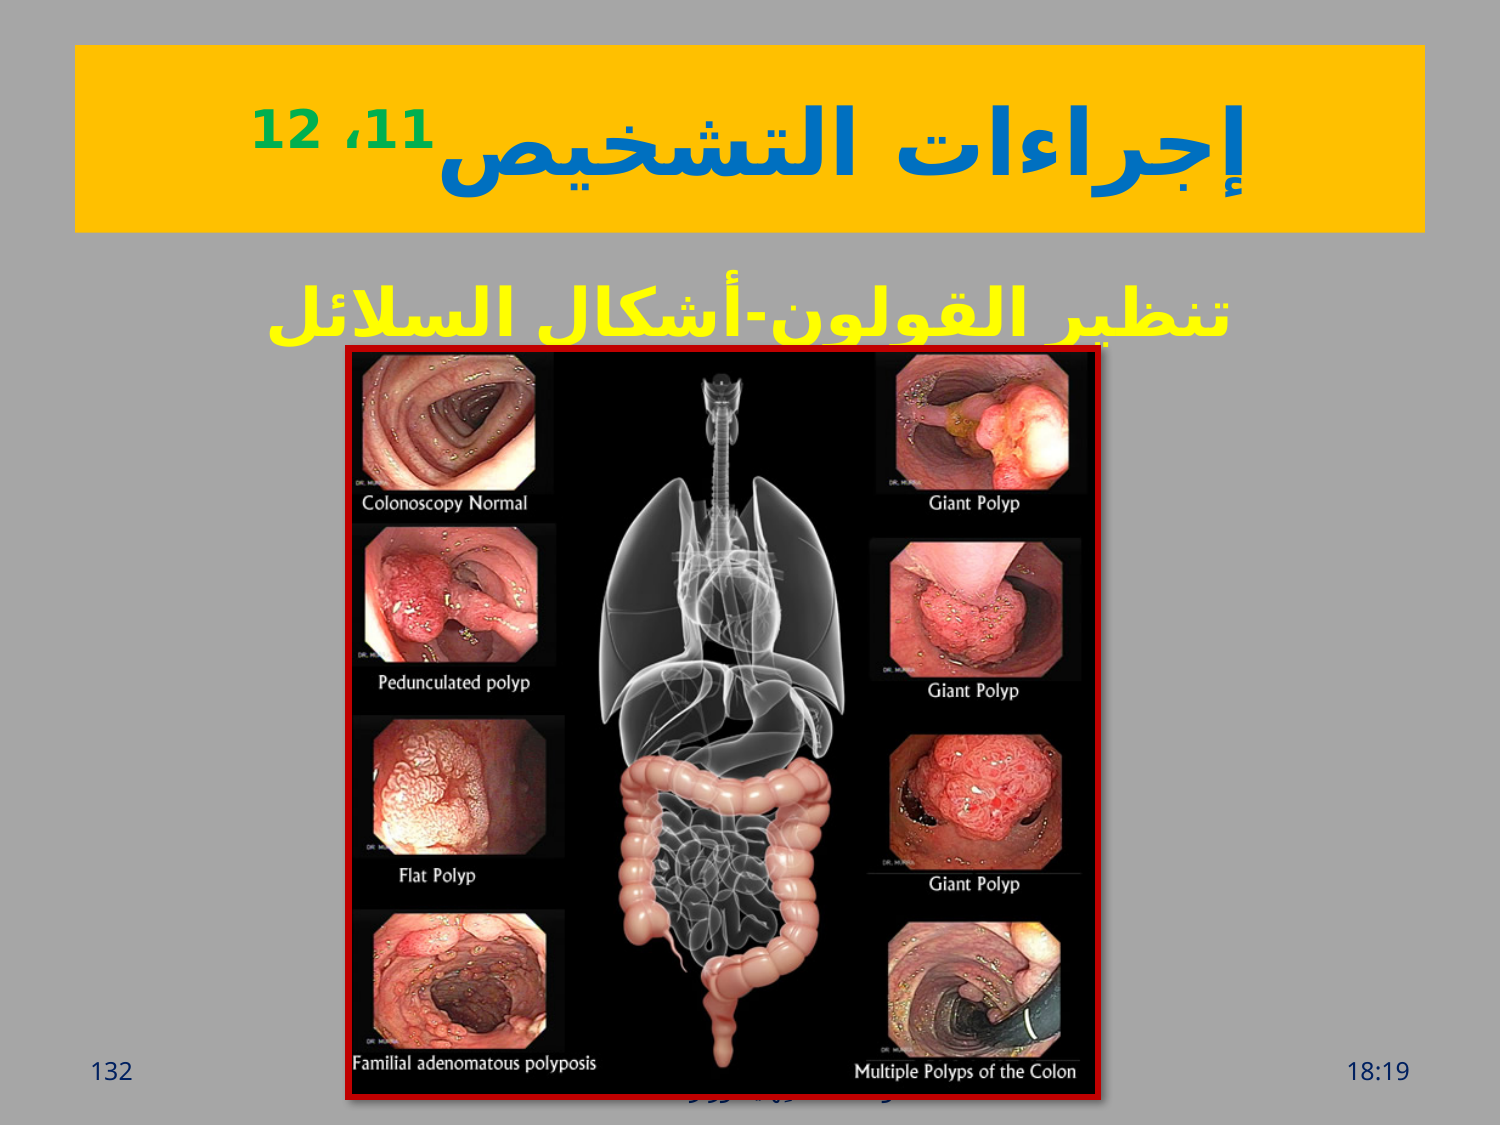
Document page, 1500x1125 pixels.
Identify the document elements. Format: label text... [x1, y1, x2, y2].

list تنظير القولون-أشكال السلائل [75, 262, 1425, 1005]
slide_number الأحد، 26 حزيران، 2016 [1110, 1042, 1425, 1103]
title إجراءات التشخيص11، 12 [75, 45, 1425, 233]
slide_number 132 [75, 1042, 345, 1103]
picture [351, 351, 1096, 1095]
